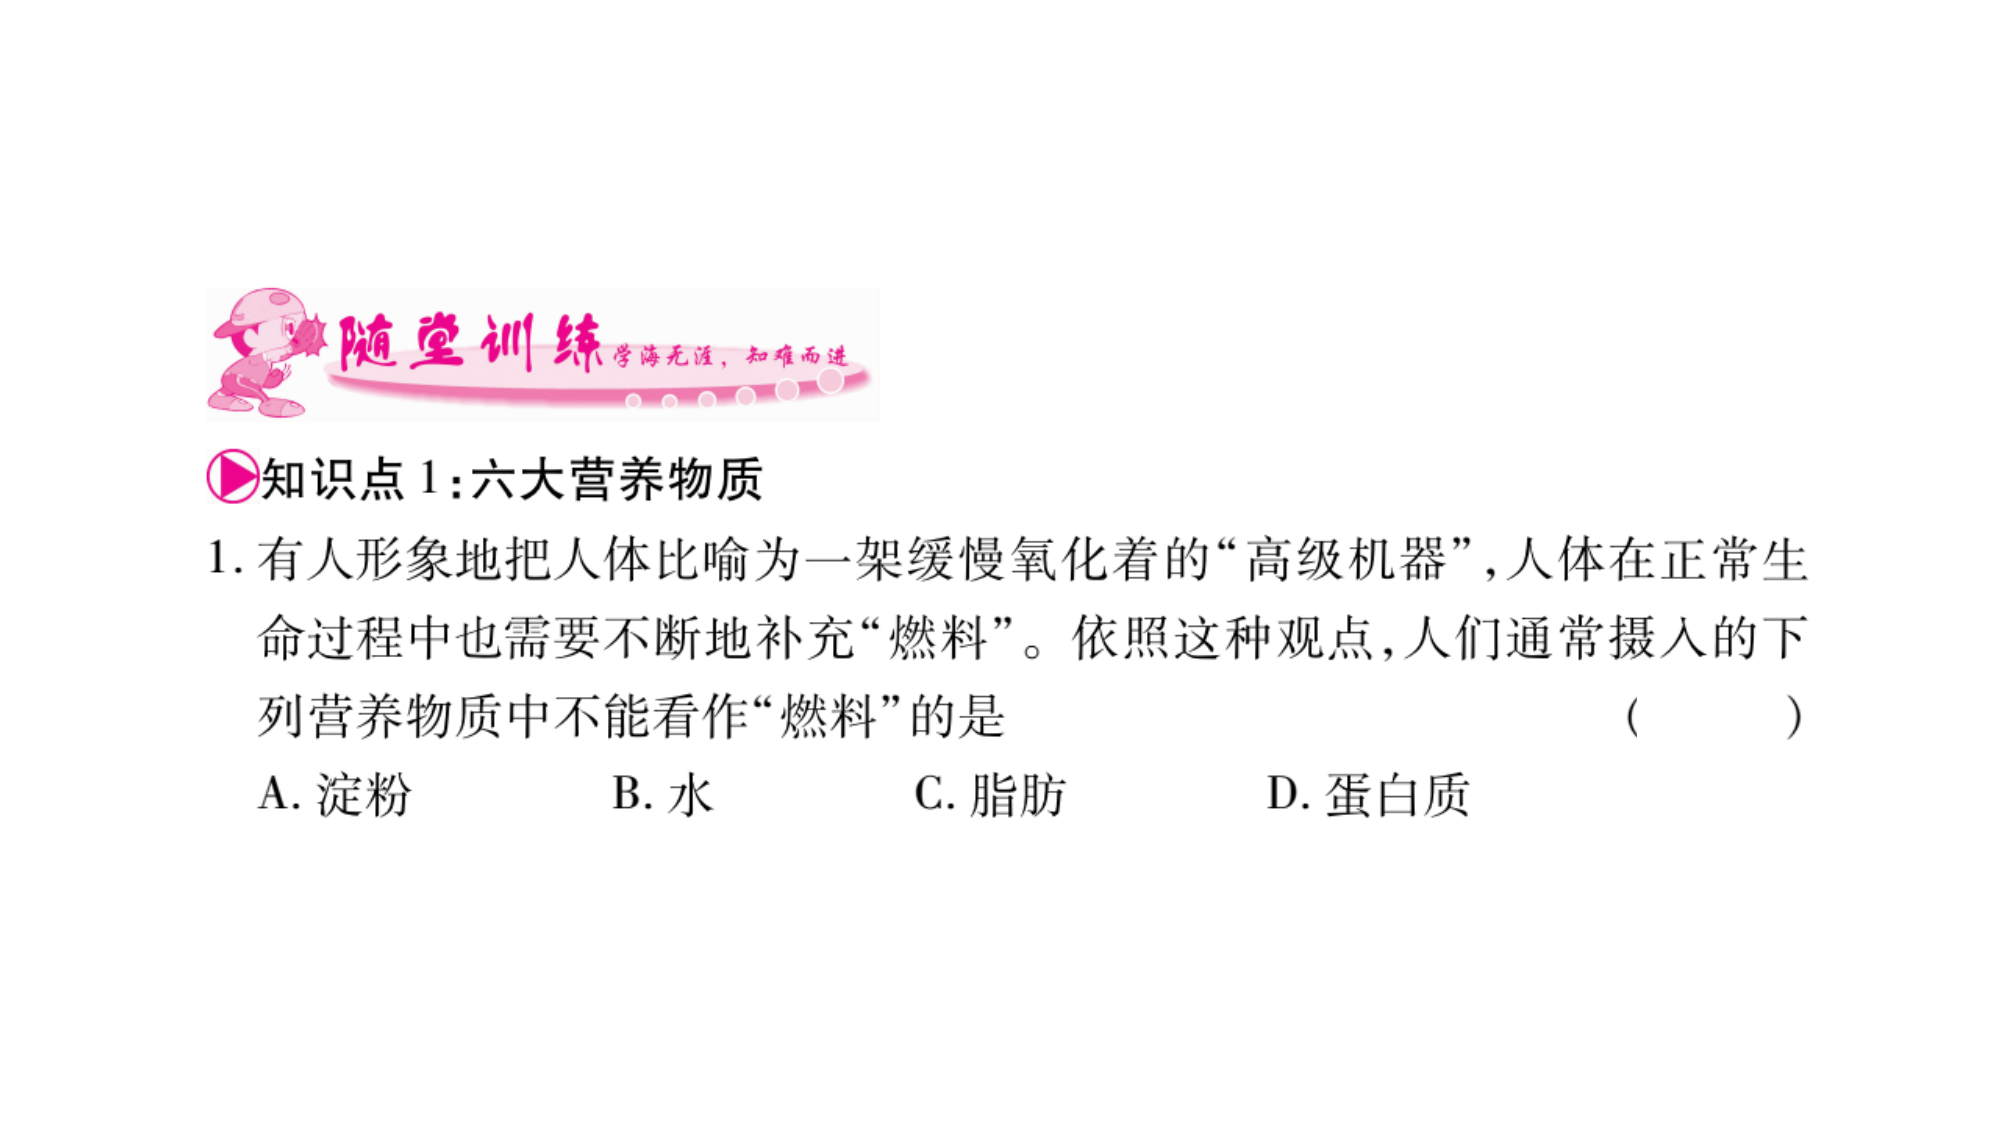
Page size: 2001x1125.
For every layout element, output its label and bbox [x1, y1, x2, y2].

picture [181, 282, 1818, 843]
